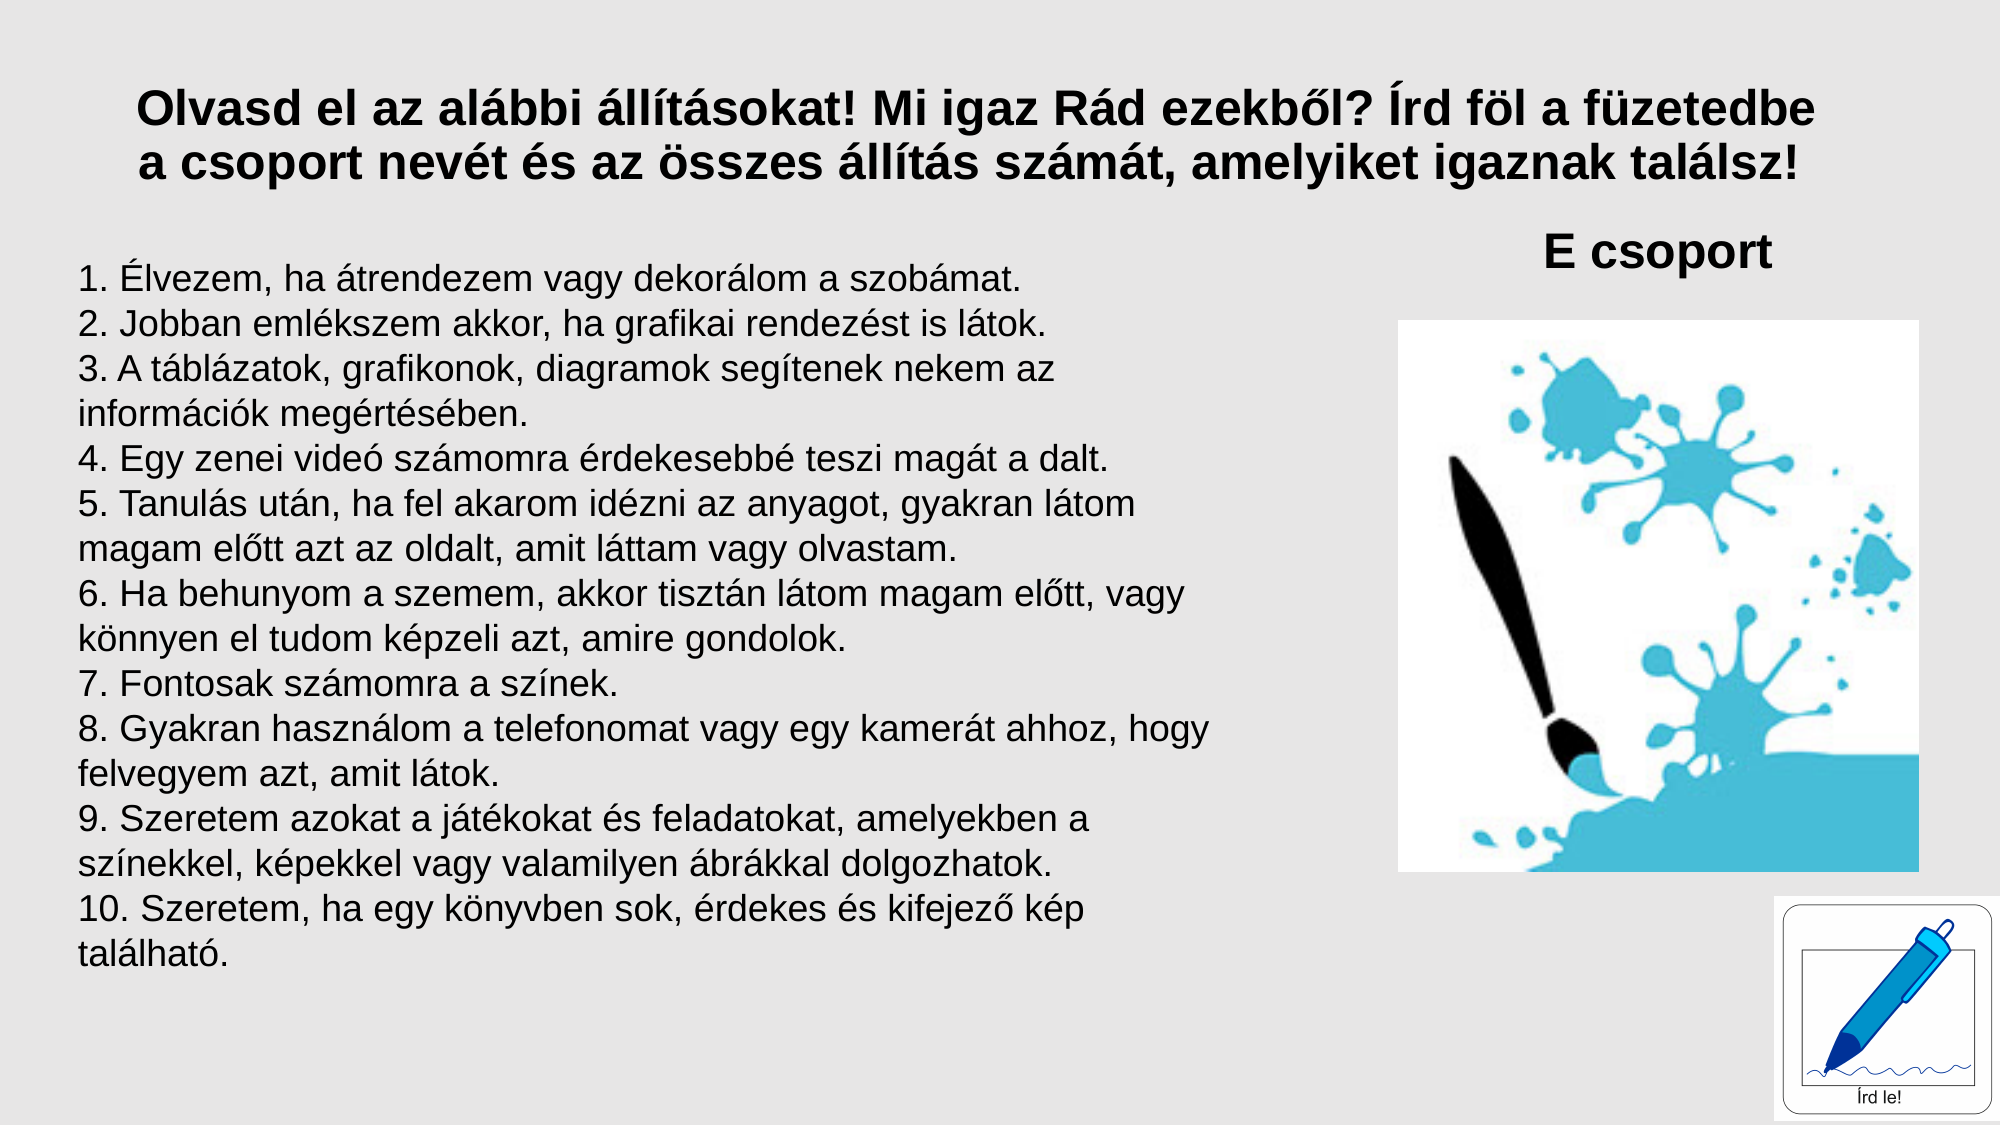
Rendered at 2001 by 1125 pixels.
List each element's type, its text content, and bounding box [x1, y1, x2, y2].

picture [1774, 896, 2000, 1121]
text_box Olvasd el az alábbi állításokat! Mi igaz Rád ezekből? Írd föl a füzetedbe a csoport nevét és az összes állítás számát, amelyiket igaznak találsz! [114, 50, 1840, 223]
text_box 1. Élvezem, ha átrendezem vagy dekorálom a szobámat. 2. Jobban emlékszem akkor, ha grafikai rendezést is látok. 3. A táblázatok, grafikonok, diagramok segítenek nekem az információk megértésében. 4. Egy zenei videó számomra érdekesebbé teszi magát a dalt. 5. Tanulás után, ha fel akarom idézni az anyagot, gyakran látom magam előtt azt az oldalt, amit láttam vagy olvastam. 6. Ha behunyom a szemem, akkor tisztán látom magam előtt, vagy könnyen el tudom képzeli azt, amire gondolok. 7. Fontosak számomra a színek. 8. Gyakran használom a telefonomat vagy egy kamerát ahhoz, hogy felvegyem azt, amit látok. 9. Szeretem azokat a játékokat és feladatokat, amelyekben a színekkel, képekkel vagy valamilyen ábrákkal dolgozhatok. 10. Szeretem, ha egy könyvben sok, érdekes és kifejező kép található. [63, 246, 1258, 982]
picture [1398, 320, 1919, 873]
text_box E csoport [1477, 223, 1840, 307]
